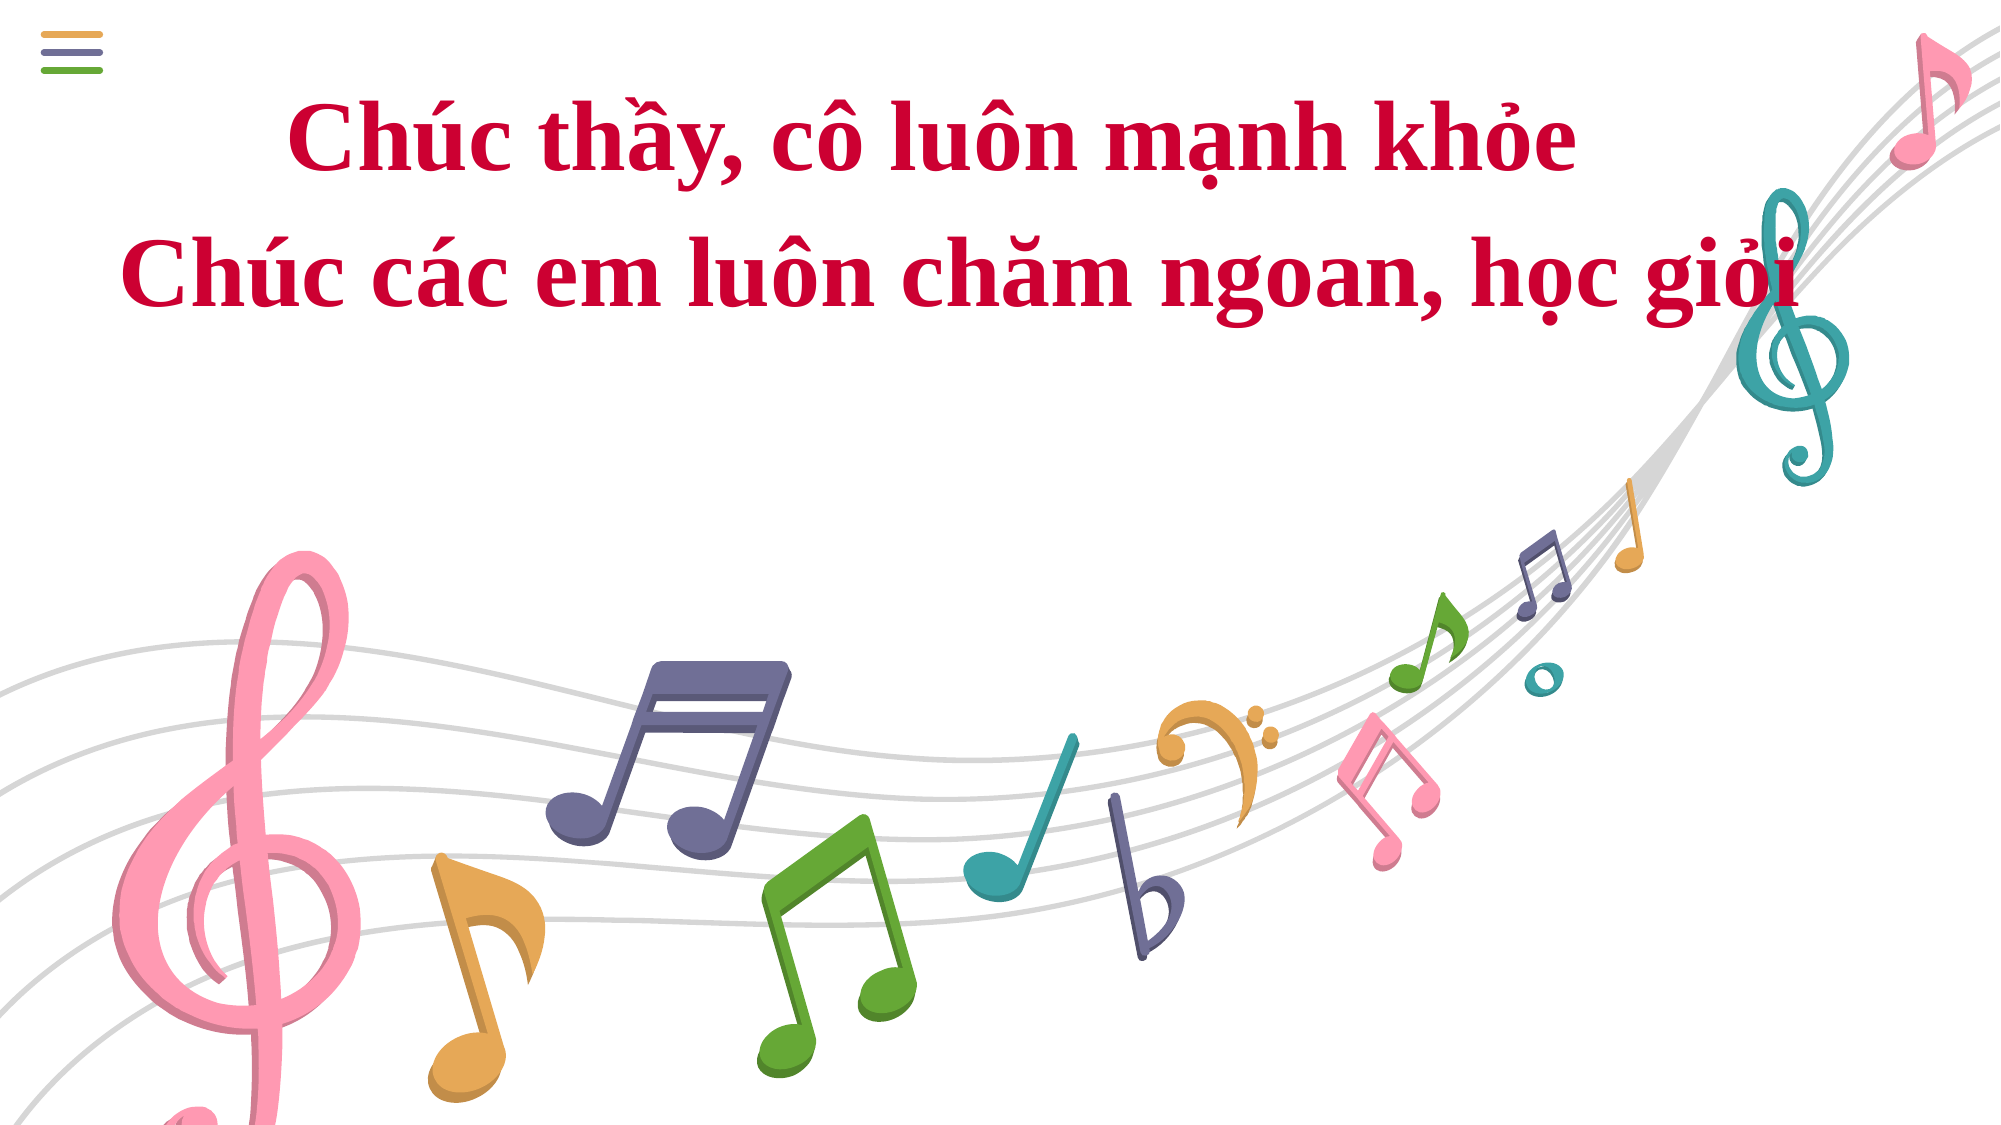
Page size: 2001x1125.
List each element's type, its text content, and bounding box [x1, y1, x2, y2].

text_box Chúc thầy, cô luôn mạnh khỏe [270, 62, 1594, 198]
text_box Chúc các em luôn chăm ngoan, học giỏi [103, 199, 1817, 334]
